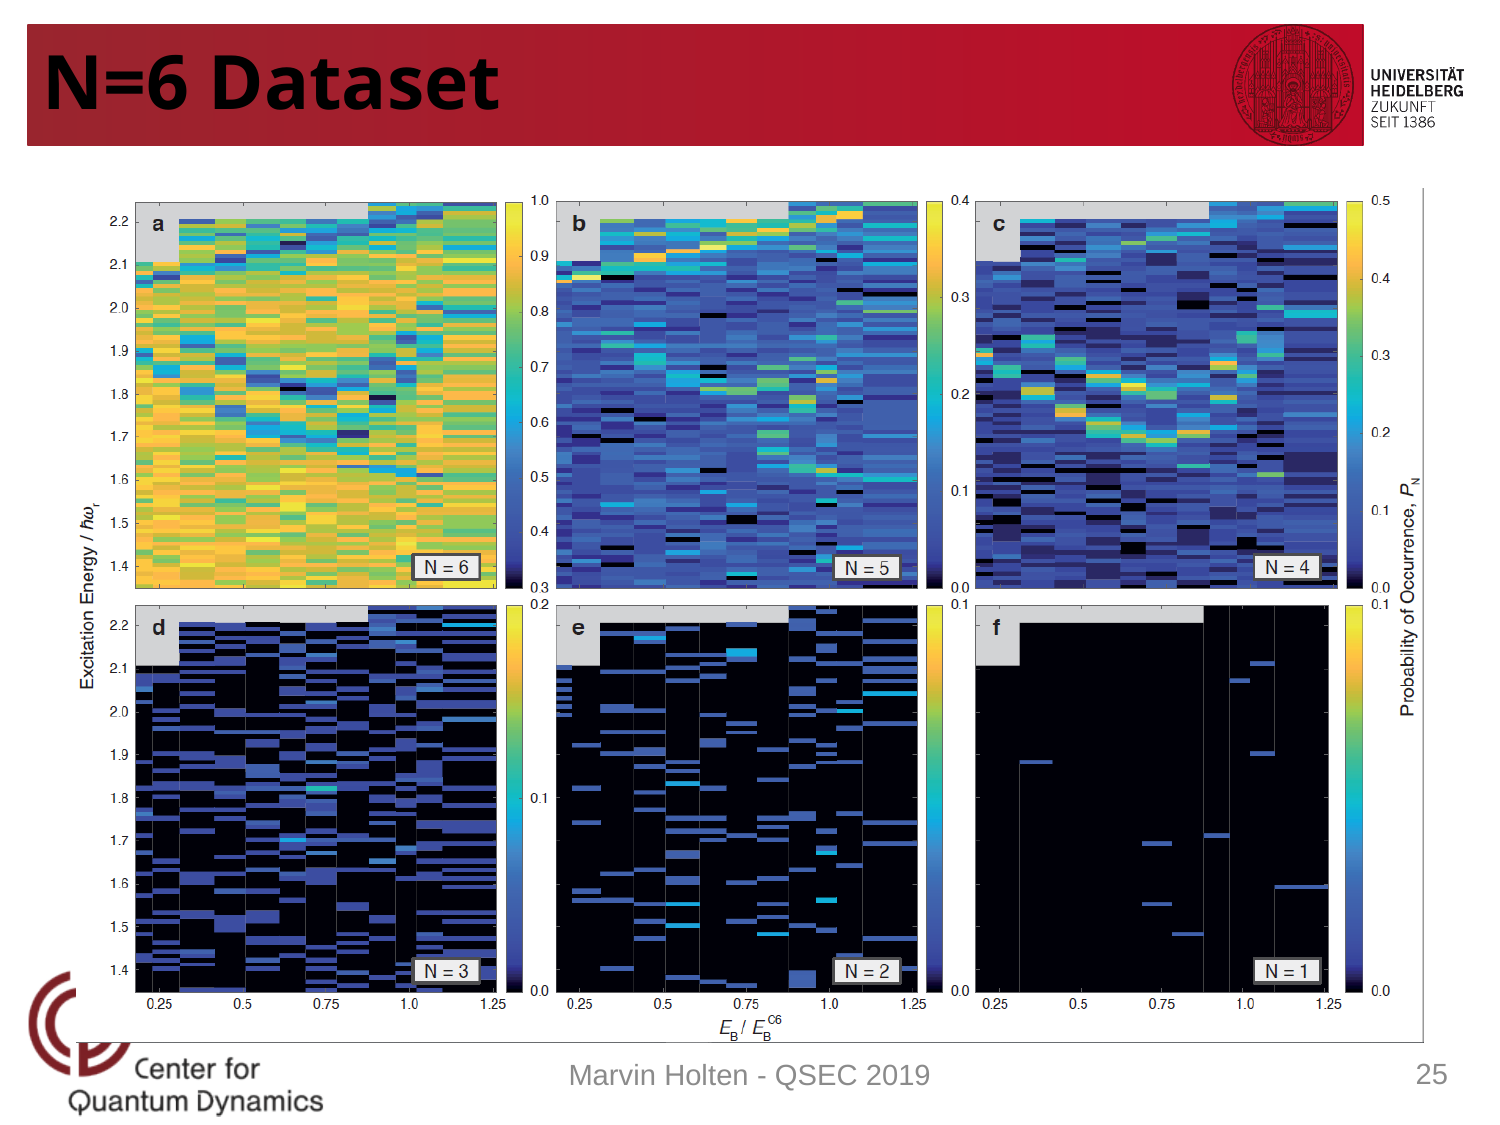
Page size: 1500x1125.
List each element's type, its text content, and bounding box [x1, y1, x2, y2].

picture [27, 188, 1424, 1117]
title N=6 Dataset [27, 24, 1216, 146]
footer Marvin Holten - QSEC 2019 [292, 1043, 1208, 1104]
picture [1232, 24, 1464, 146]
slide_number 25 [1299, 1042, 1464, 1103]
